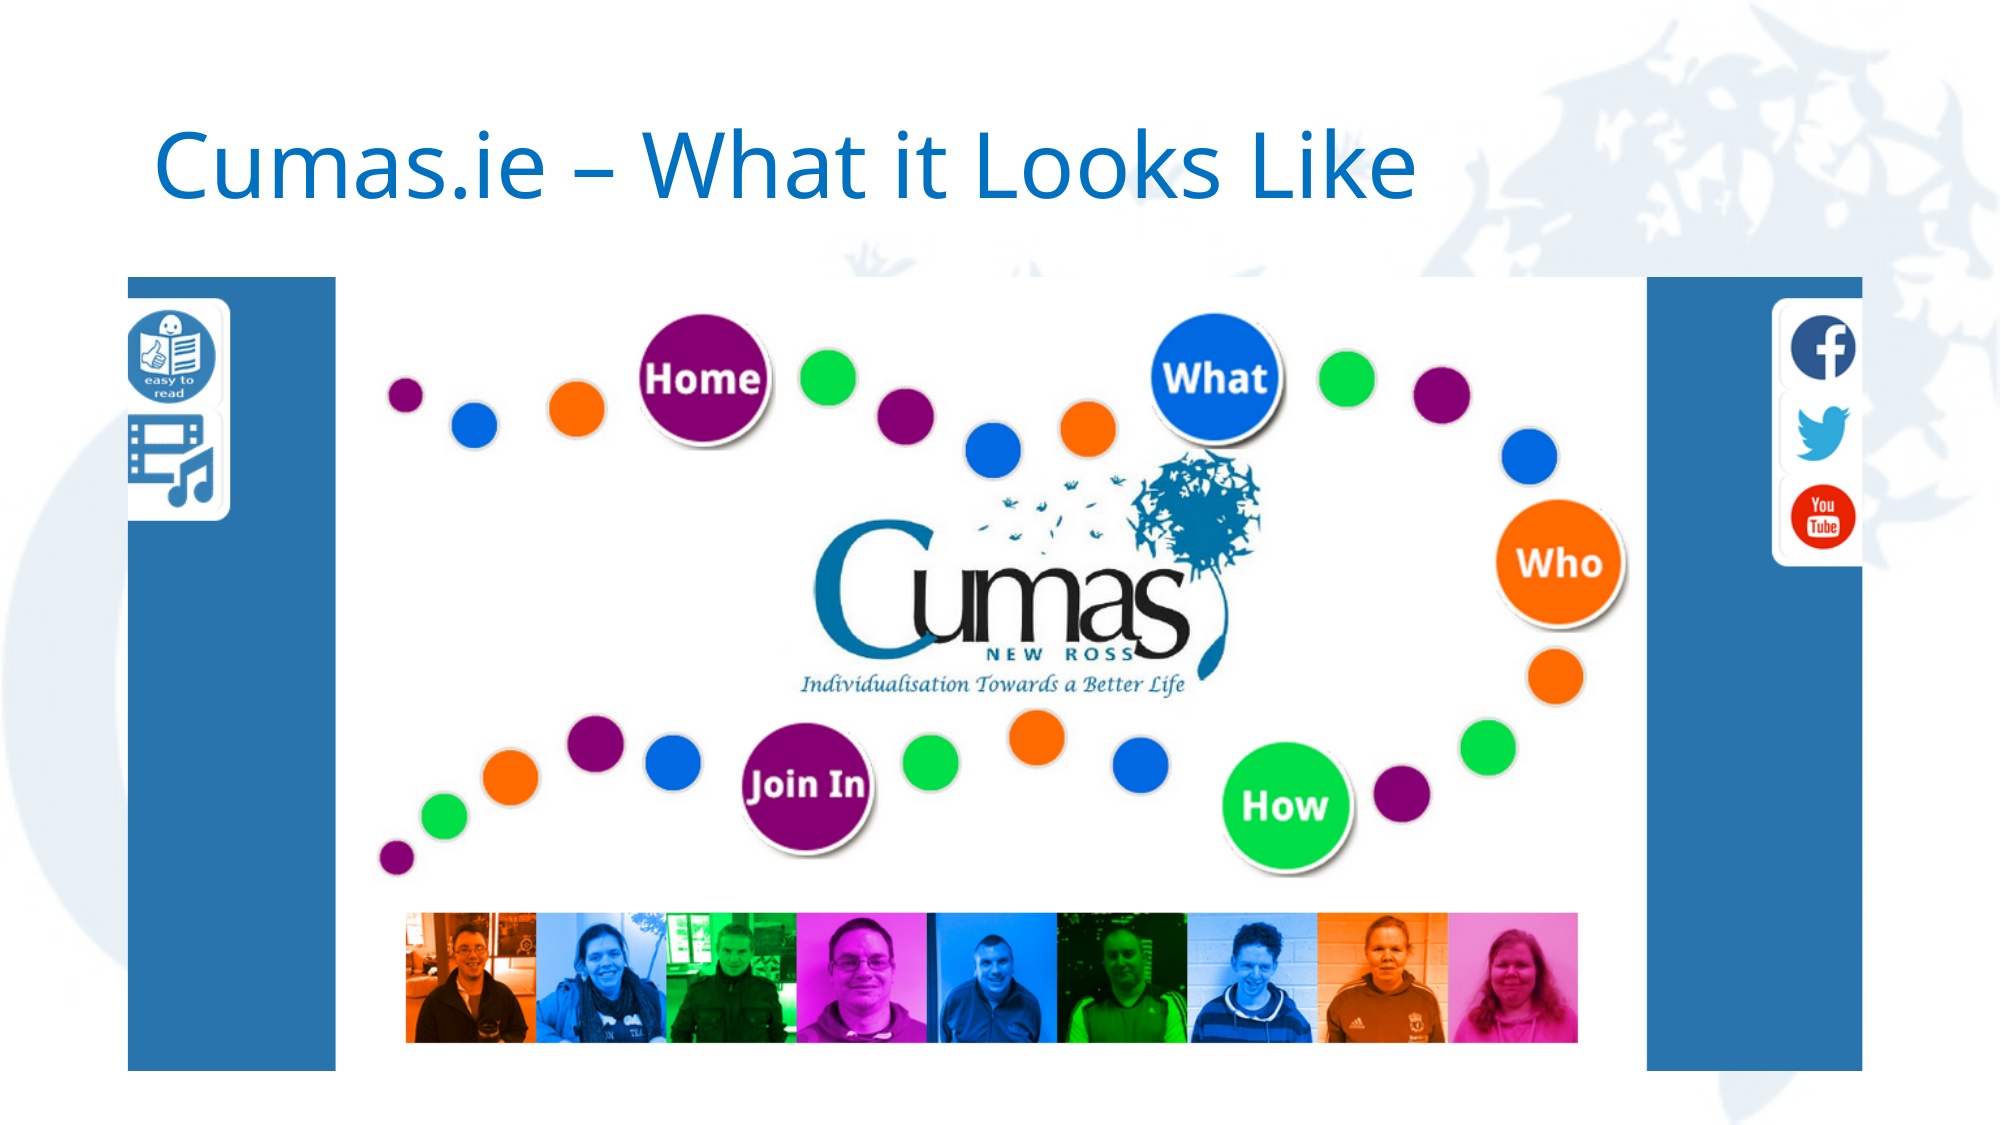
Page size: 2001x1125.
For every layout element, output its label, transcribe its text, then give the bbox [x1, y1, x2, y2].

title Cumas.ie – What it Looks Like [137, 59, 1863, 277]
picture [127, 277, 1863, 1071]
